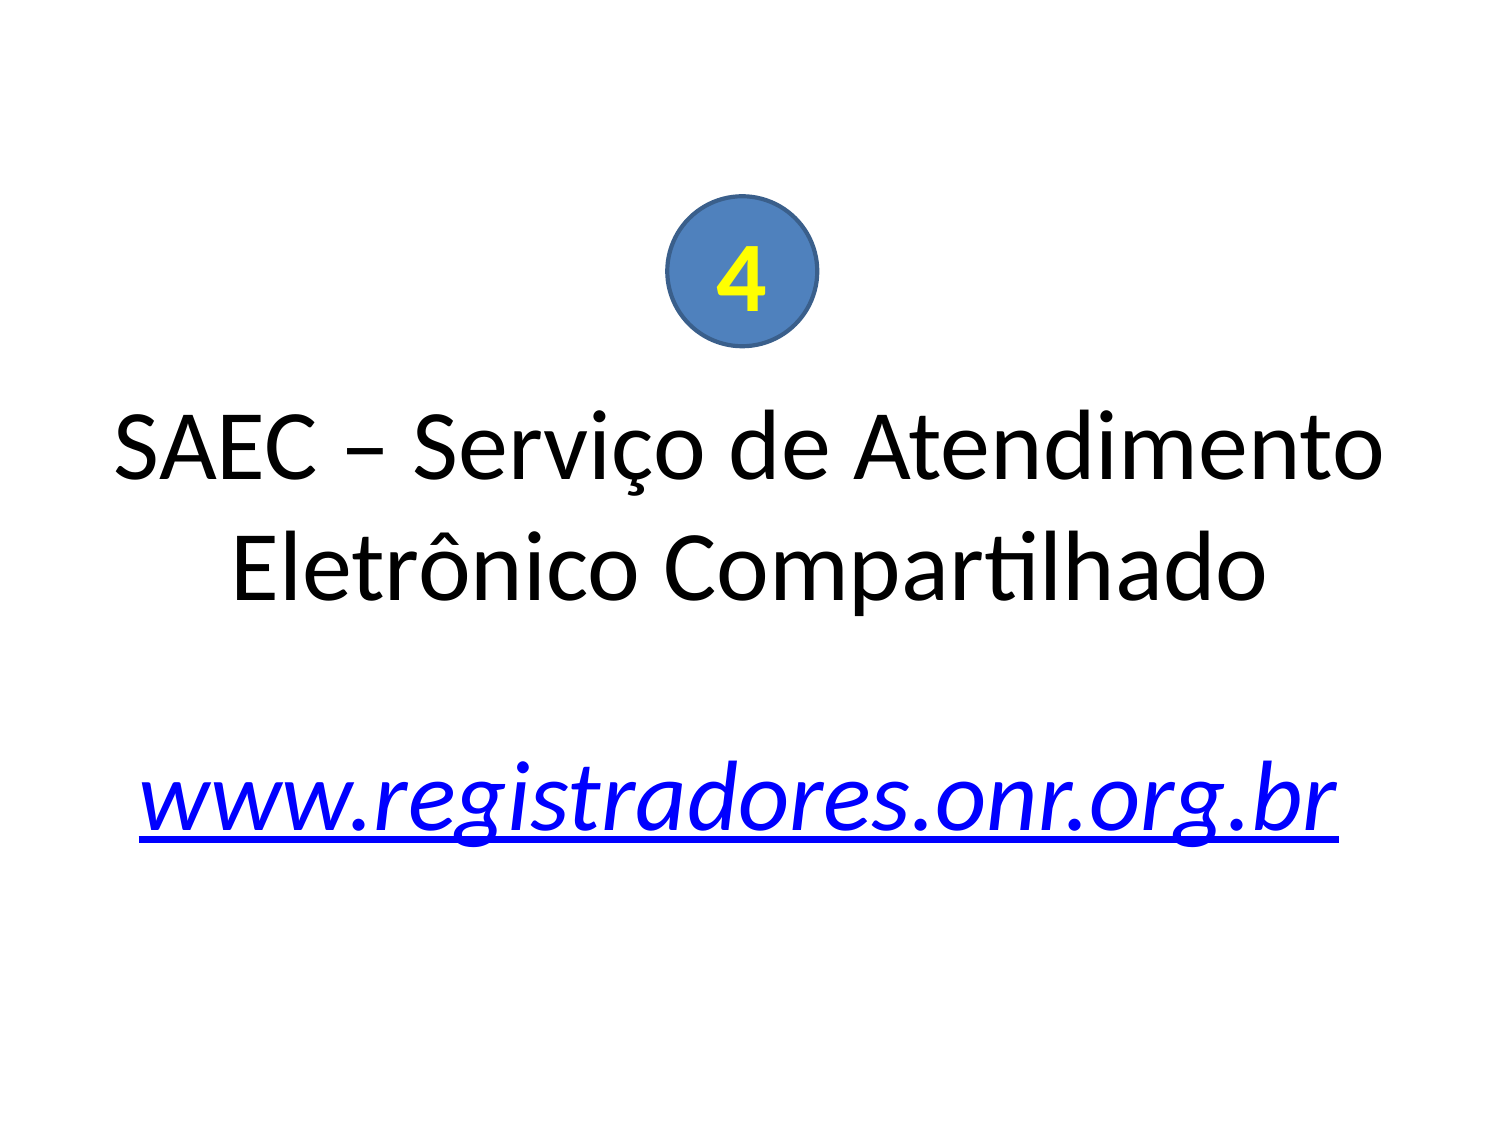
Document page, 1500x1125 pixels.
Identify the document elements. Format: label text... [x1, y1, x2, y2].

title SAEC – Serviço de Atendimento Eletrônico Compartilhado www.registradores.onr.org.br [75, 45, 1425, 1035]
text_box 4 [665, 194, 820, 349]
